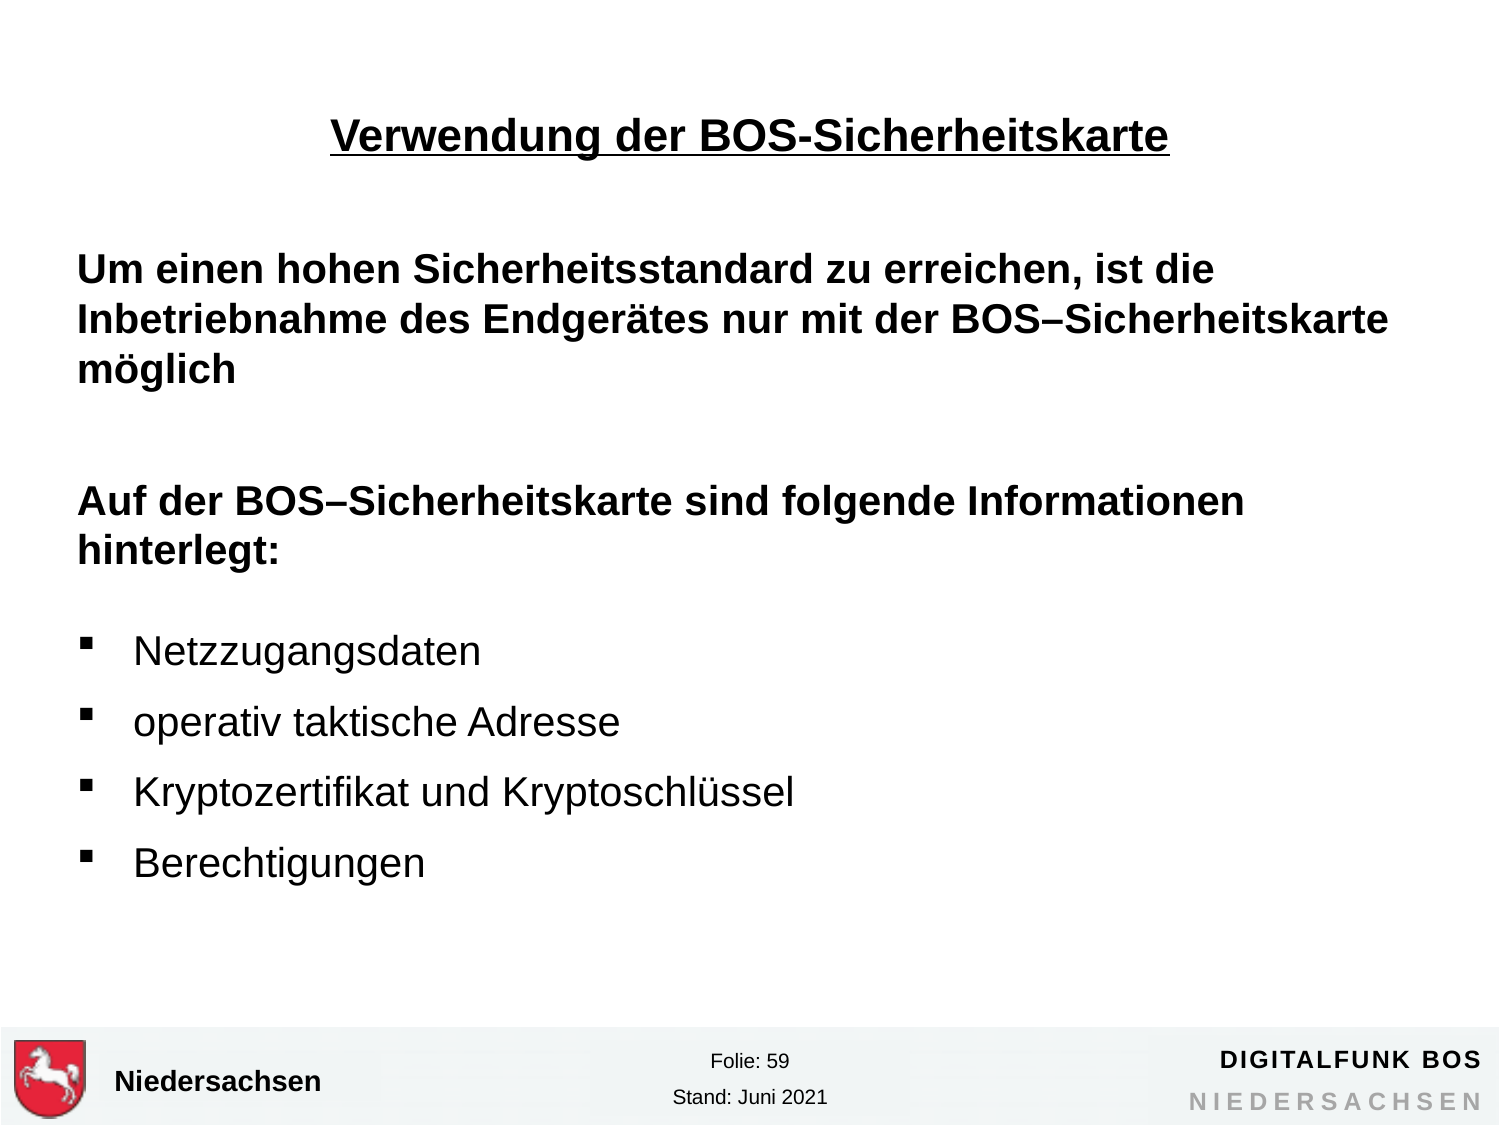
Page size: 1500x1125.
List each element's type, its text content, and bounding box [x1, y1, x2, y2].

picture [14, 1040, 86, 1119]
text_box Um einen hohen Sicherheitsstandard zu erreichen, ist die Inbetriebnahme des Endgerätes nur mit der BOS–Sicherheitskarte möglich [76, 242, 1440, 393]
text_box Verwendung der BOS-Sicherheitskarte [0, 105, 1500, 169]
text_box Auf der BOS–Sicherheitskarte sind folgende Informationen hinterlegt: Netzzugangsdaten operativ taktische Adresse Kryptozertifikat und Kryptoschlüssel Berechtigungen [76, 473, 1310, 887]
